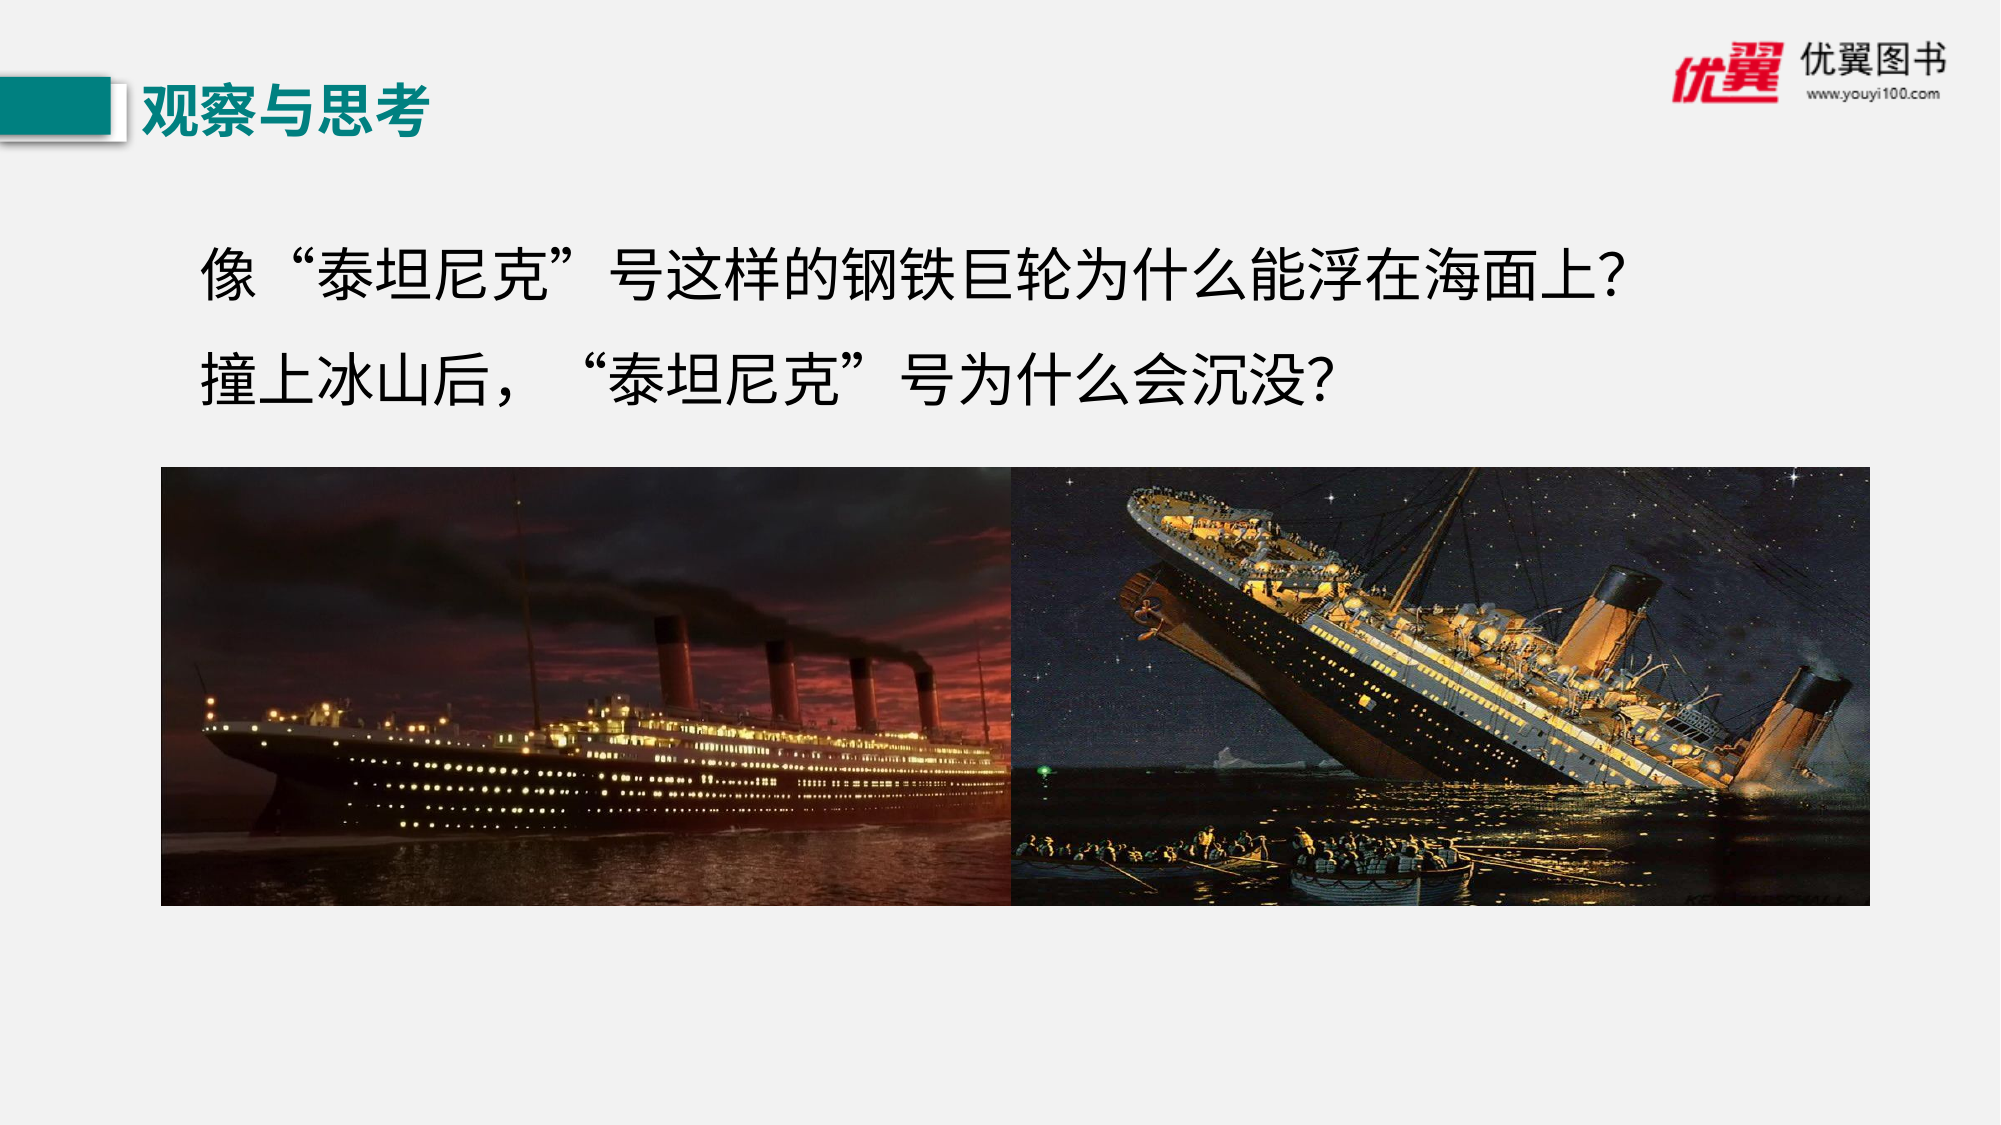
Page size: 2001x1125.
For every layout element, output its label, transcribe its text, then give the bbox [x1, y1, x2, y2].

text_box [0, 66, 689, 153]
picture [0, 0, 2001, 1125]
text_box 像“泰坦尼克”号这样的钢铁巨轮为什么能浮在海面上？ 撞上冰山后，“泰坦尼克”号为什么会沉没？ [184, 196, 1898, 421]
